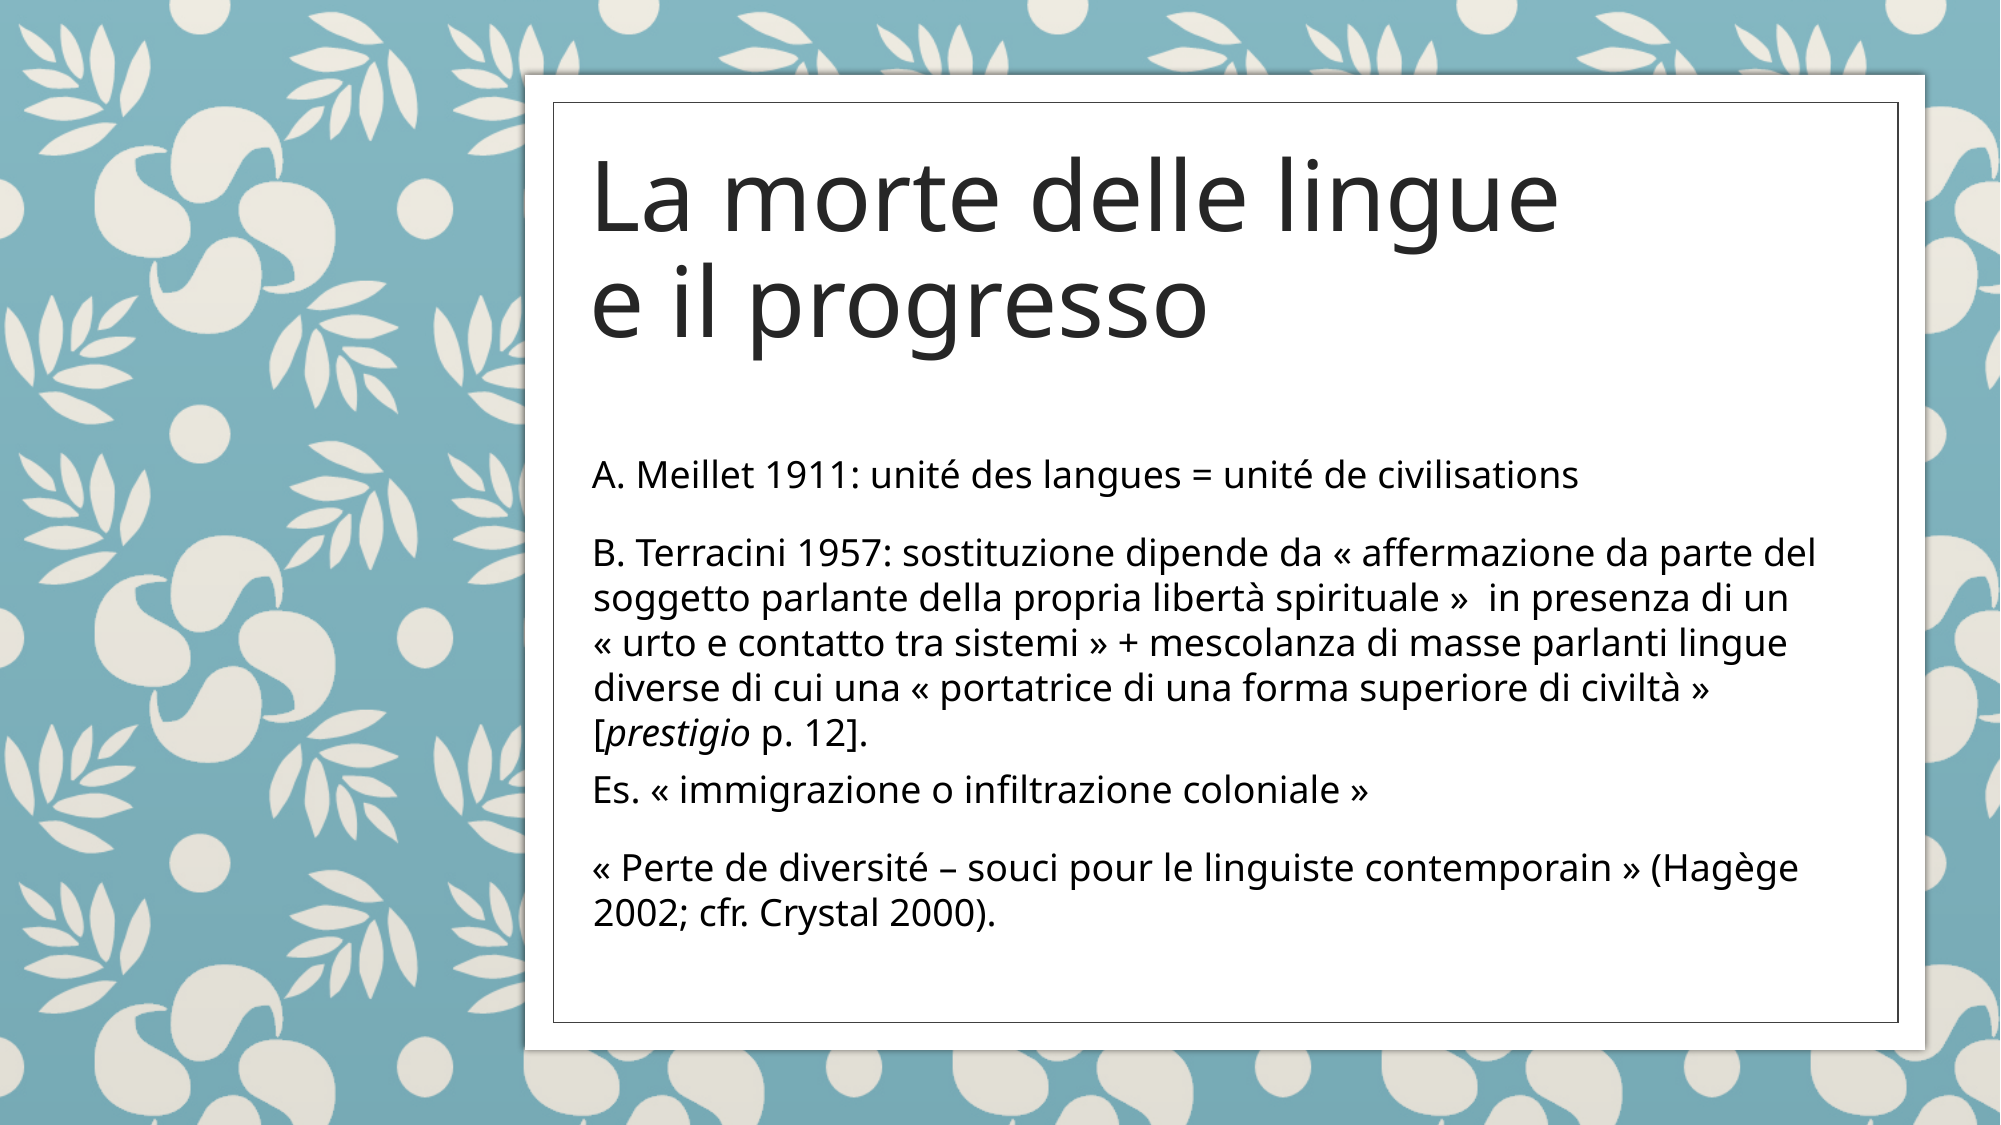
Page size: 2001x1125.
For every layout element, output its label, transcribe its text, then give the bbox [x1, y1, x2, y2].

text_box [0, 0, 2000, 1125]
list A. Meillet 1911: unité des langues = unité de civilisations B. Terracini 1957: sostituzione dipende da « affermazione da parte del soggetto parlante della propria libertà spirituale » in presenza di un « urto e contatto tra sistemi » + mescolanza di masse parlanti lingue diverse di cui una « portatrice di una forma superiore di civiltà » [prestigio p. 12]. Es. « immigrazione o infiltrazione coloniale » « Perte de diversité – souci pour le linguiste contemporain » (Hagège 2002; cfr. Crystal 2000). [576, 443, 1868, 983]
text_box [553, 102, 1899, 1023]
text_box [525, 74, 1925, 1050]
title La morte delle lingue e il progresso [573, 127, 1825, 378]
